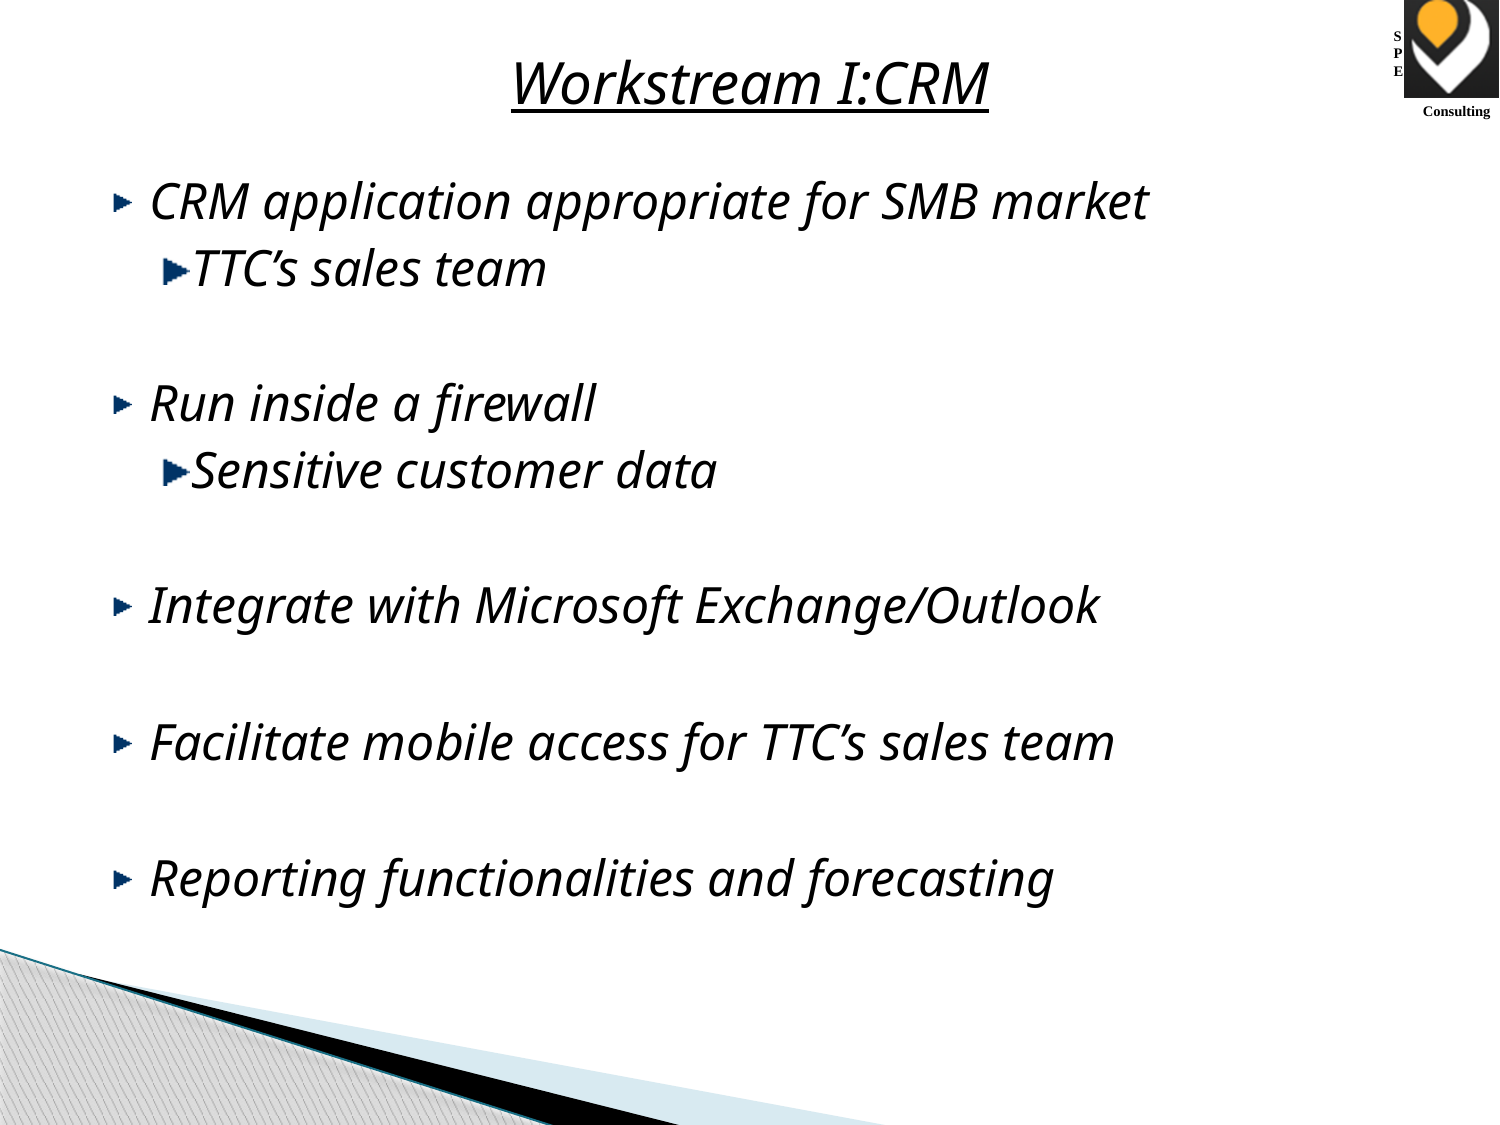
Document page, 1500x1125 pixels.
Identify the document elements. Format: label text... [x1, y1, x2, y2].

picture [154, 249, 190, 285]
picture [107, 864, 132, 889]
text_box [1387, 0, 1500, 143]
picture [107, 728, 132, 753]
picture [107, 591, 132, 616]
title Workstream I:CRM [75, 0, 1425, 175]
list CRM application appropriate for SMB market TTC’s sales team Run inside a firewall Sensitive customer data Integrate with Microsoft Exchange/Outlook Facilitate mobile access for TTC’s sales team Reporting functionalities and forecasting [75, 175, 1425, 905]
picture [107, 389, 132, 414]
picture [107, 187, 132, 212]
picture [154, 450, 190, 486]
